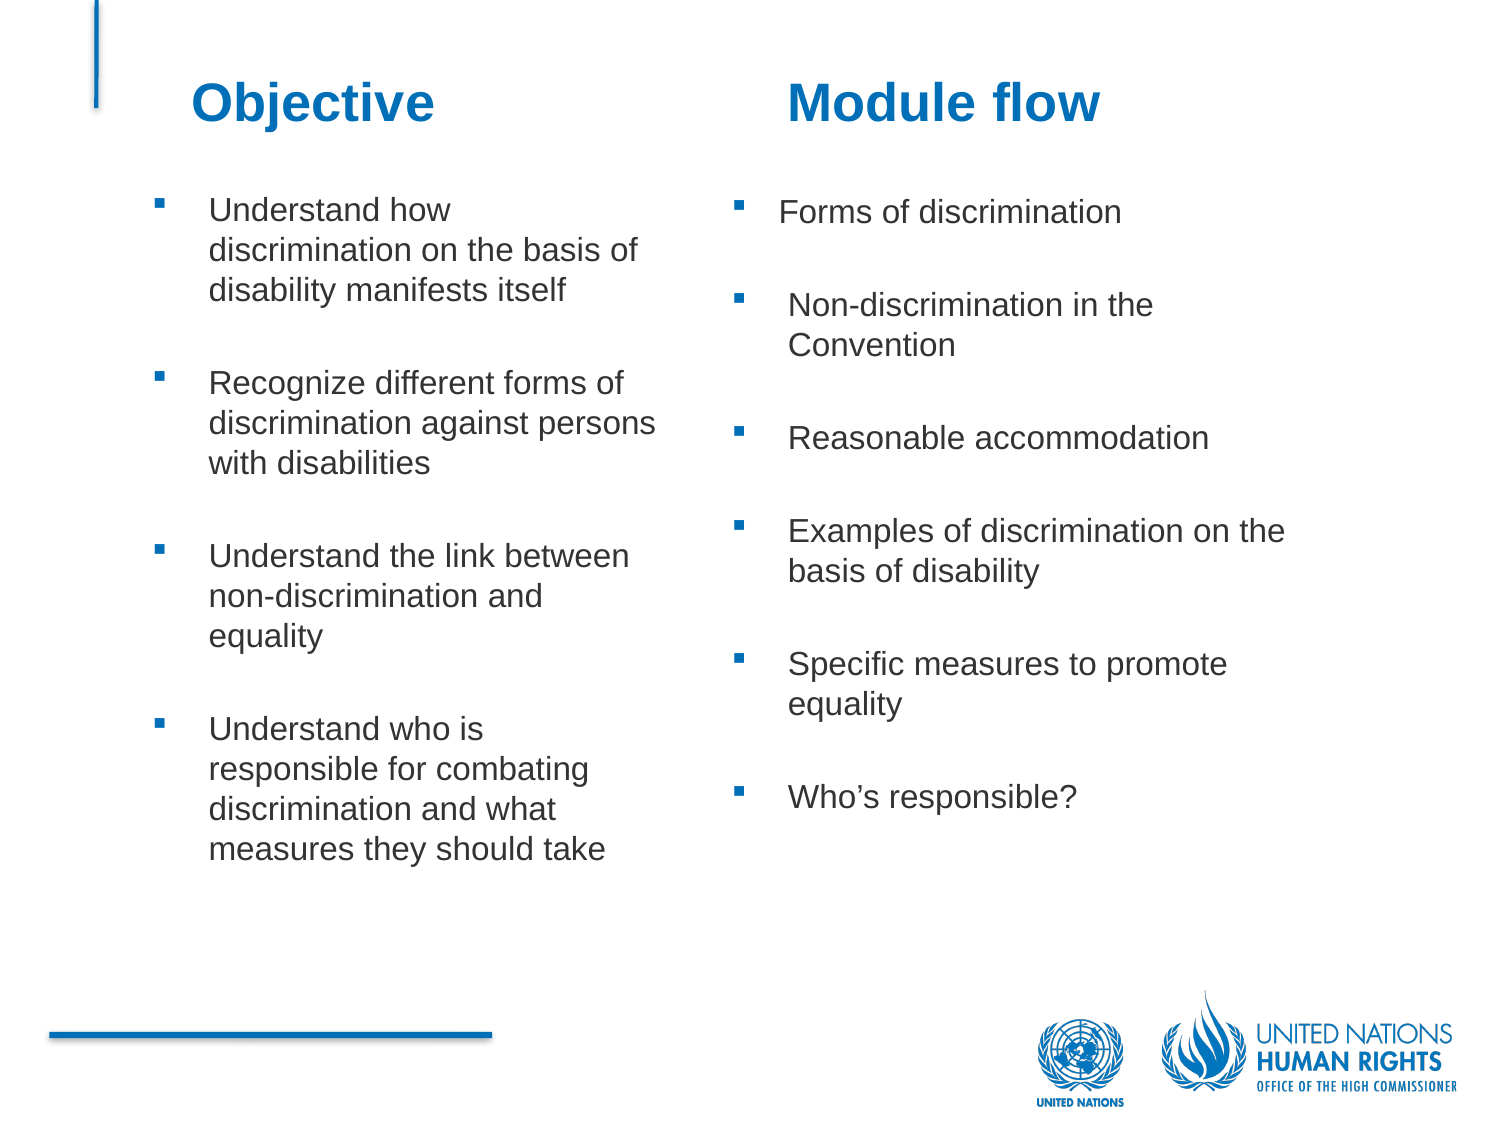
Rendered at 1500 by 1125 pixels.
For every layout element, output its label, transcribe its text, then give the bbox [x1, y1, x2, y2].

text_box Objective [176, 60, 451, 140]
text_box Forms of discrimination Non-discrimination in the Convention Reasonable accommodation Examples of discrimination on the basis of disability Specific measures to promote equality Who’s responsible? [716, 182, 1317, 940]
text_box Module flow [772, 60, 1116, 140]
text_box Understand how discrimination on the basis of disability manifests itself Recognize different forms of discrimination against persons with disabilities Understand the link between non-discrimination and equality Understand who is responsible for combating discrimination and what measures they should take [137, 180, 675, 875]
picture [1037, 990, 1457, 1107]
